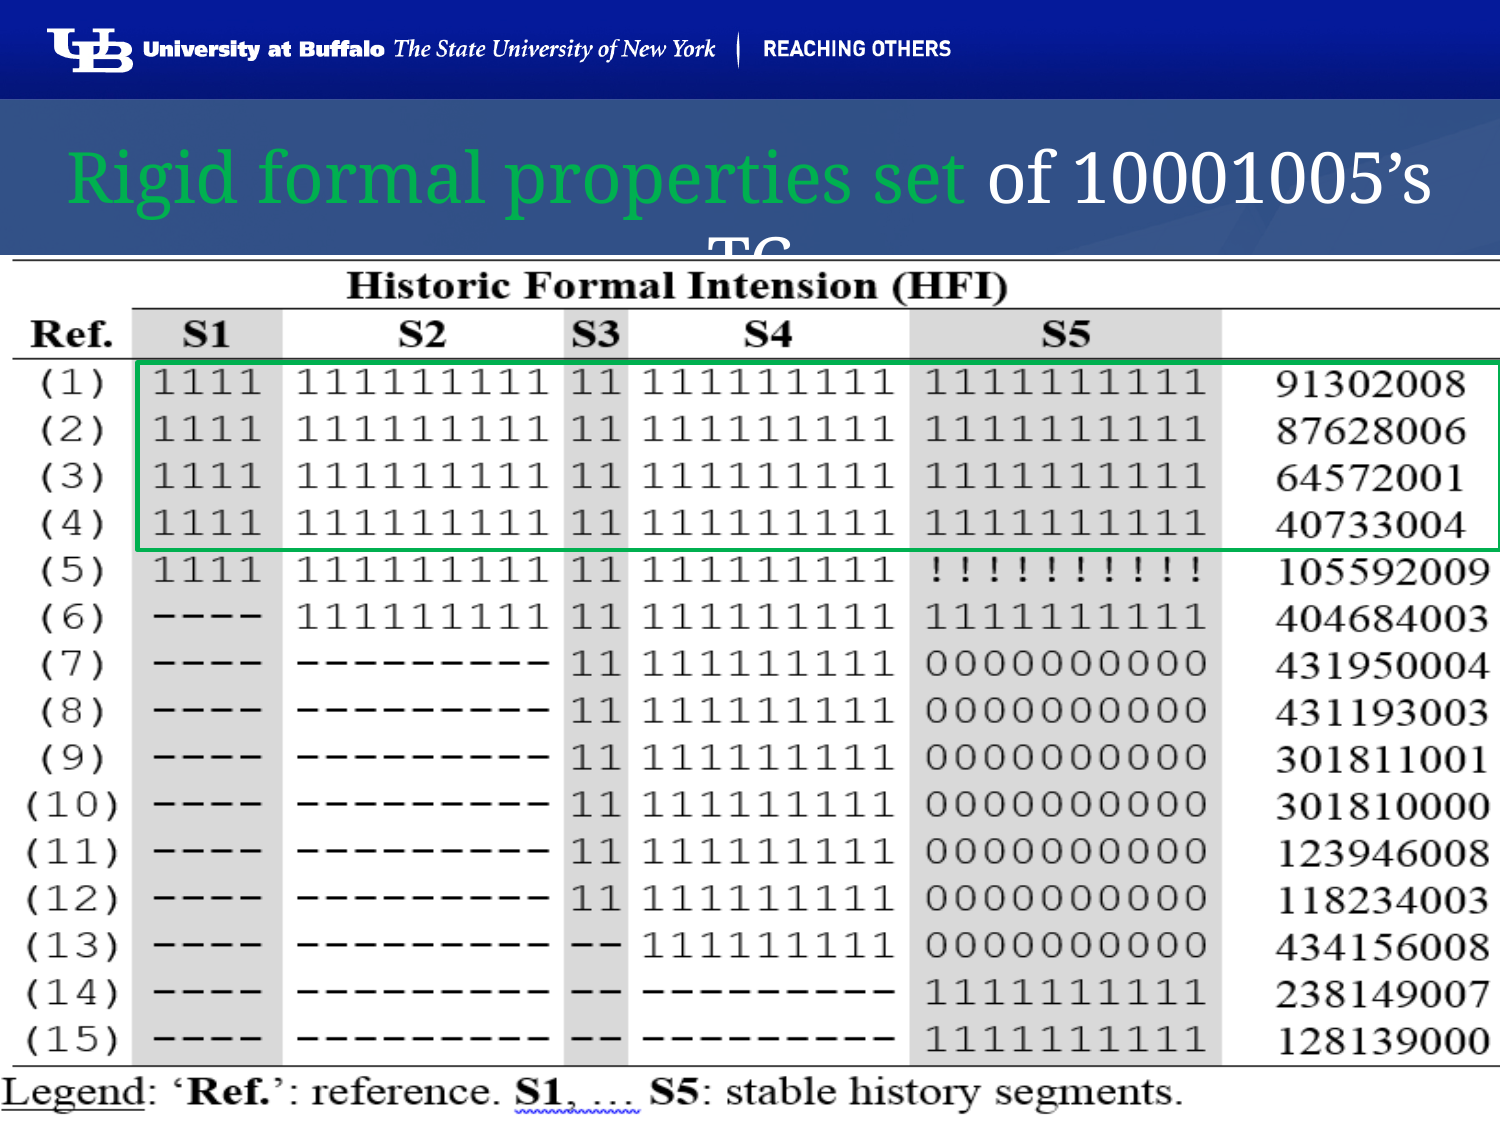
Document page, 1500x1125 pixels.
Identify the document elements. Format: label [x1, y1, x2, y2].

title [0, 125, 1500, 250]
picture [0, 0, 1500, 99]
text_box [0, 255, 1500, 1125]
